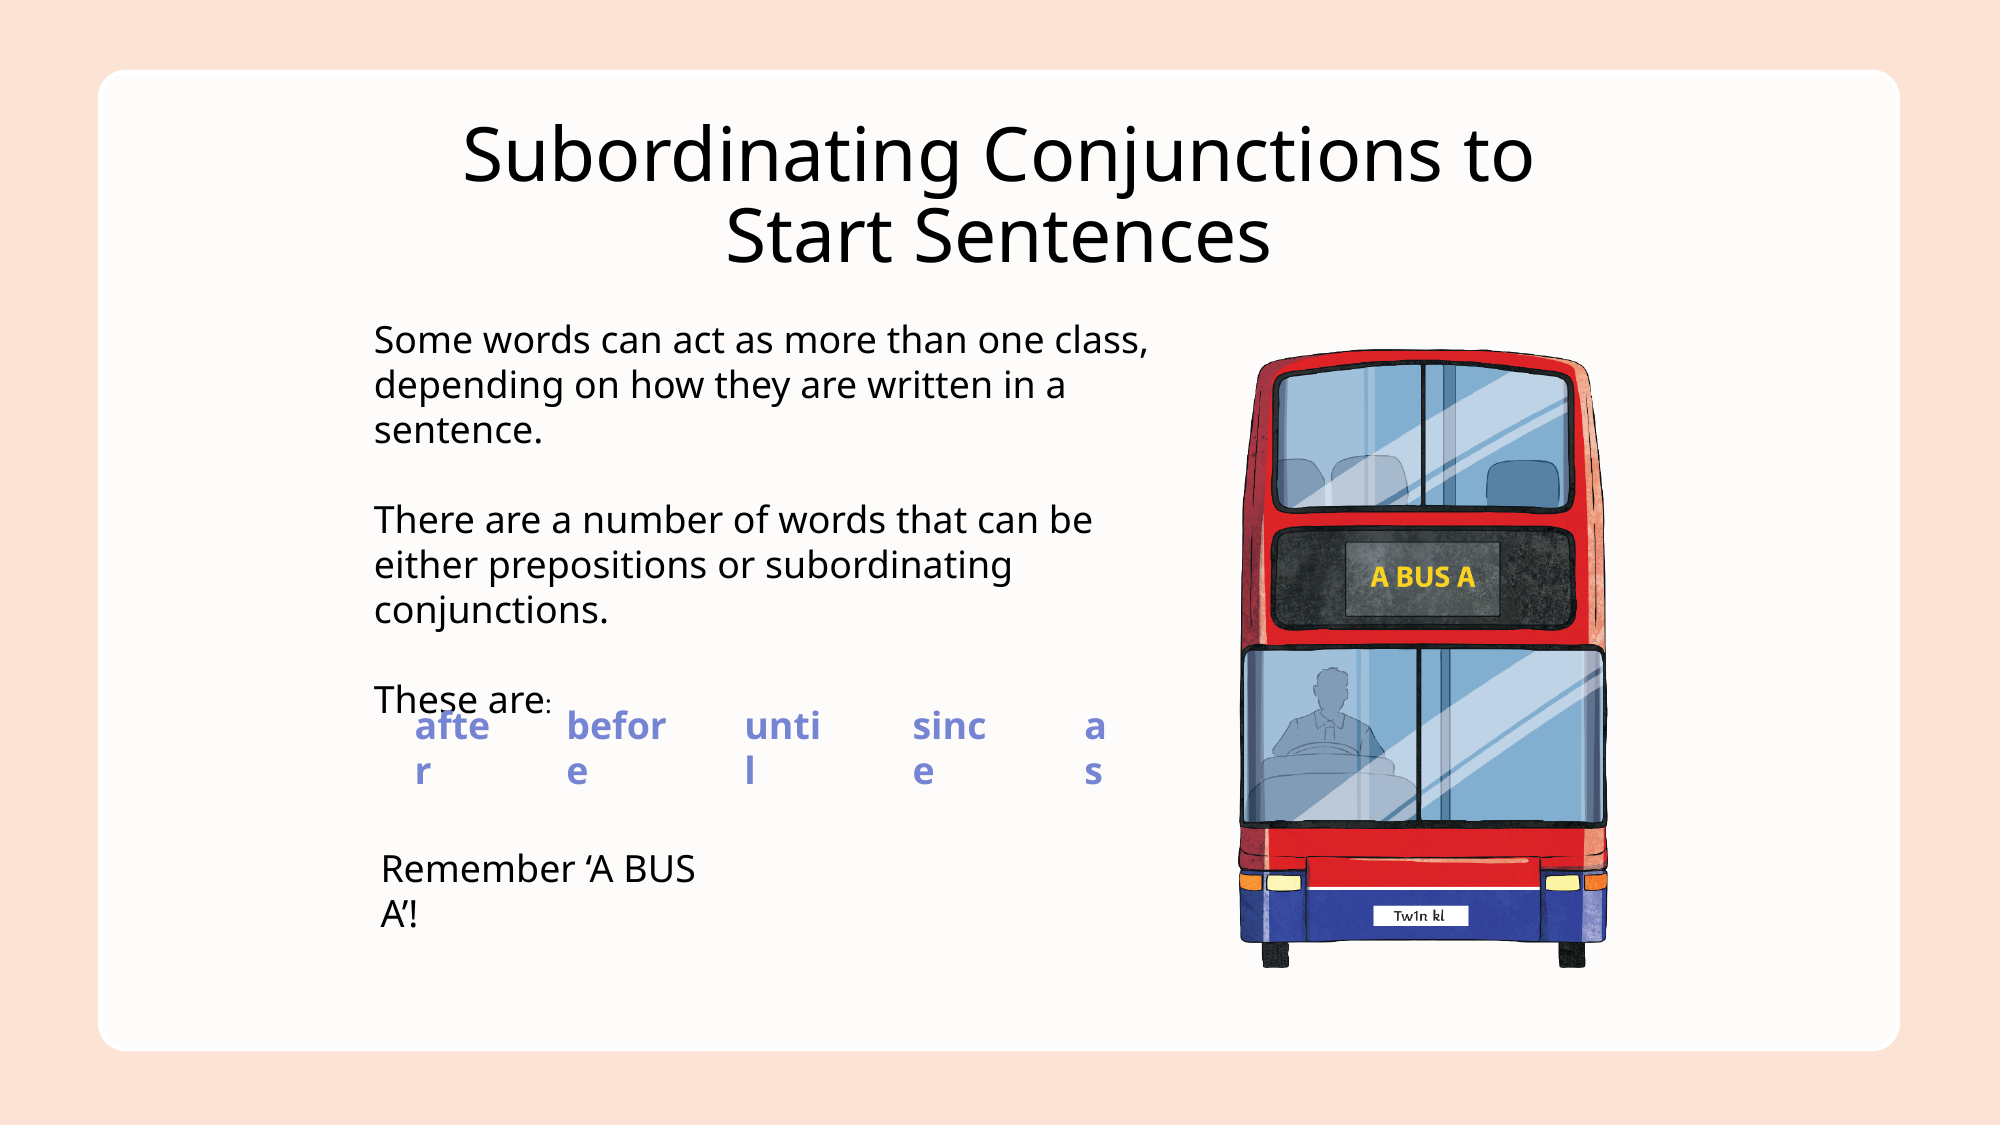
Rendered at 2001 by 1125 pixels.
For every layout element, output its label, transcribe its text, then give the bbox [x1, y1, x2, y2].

text_box after [399, 694, 515, 800]
text_box as [1069, 694, 1139, 800]
title Subordinating Conjunctions to Start Sentences [324, 78, 1674, 317]
text_box Remember ‘A BUS A’! [365, 837, 751, 943]
text_box before [551, 694, 689, 800]
picture [1238, 349, 1609, 969]
text_box since [897, 694, 1015, 800]
text_box Some words can act as more than one class, depending on how they are written in a sentence. There are a number of words that can be either prepositions or subordinating conjunctions. These are: [373, 304, 1202, 734]
text_box until [729, 694, 843, 800]
